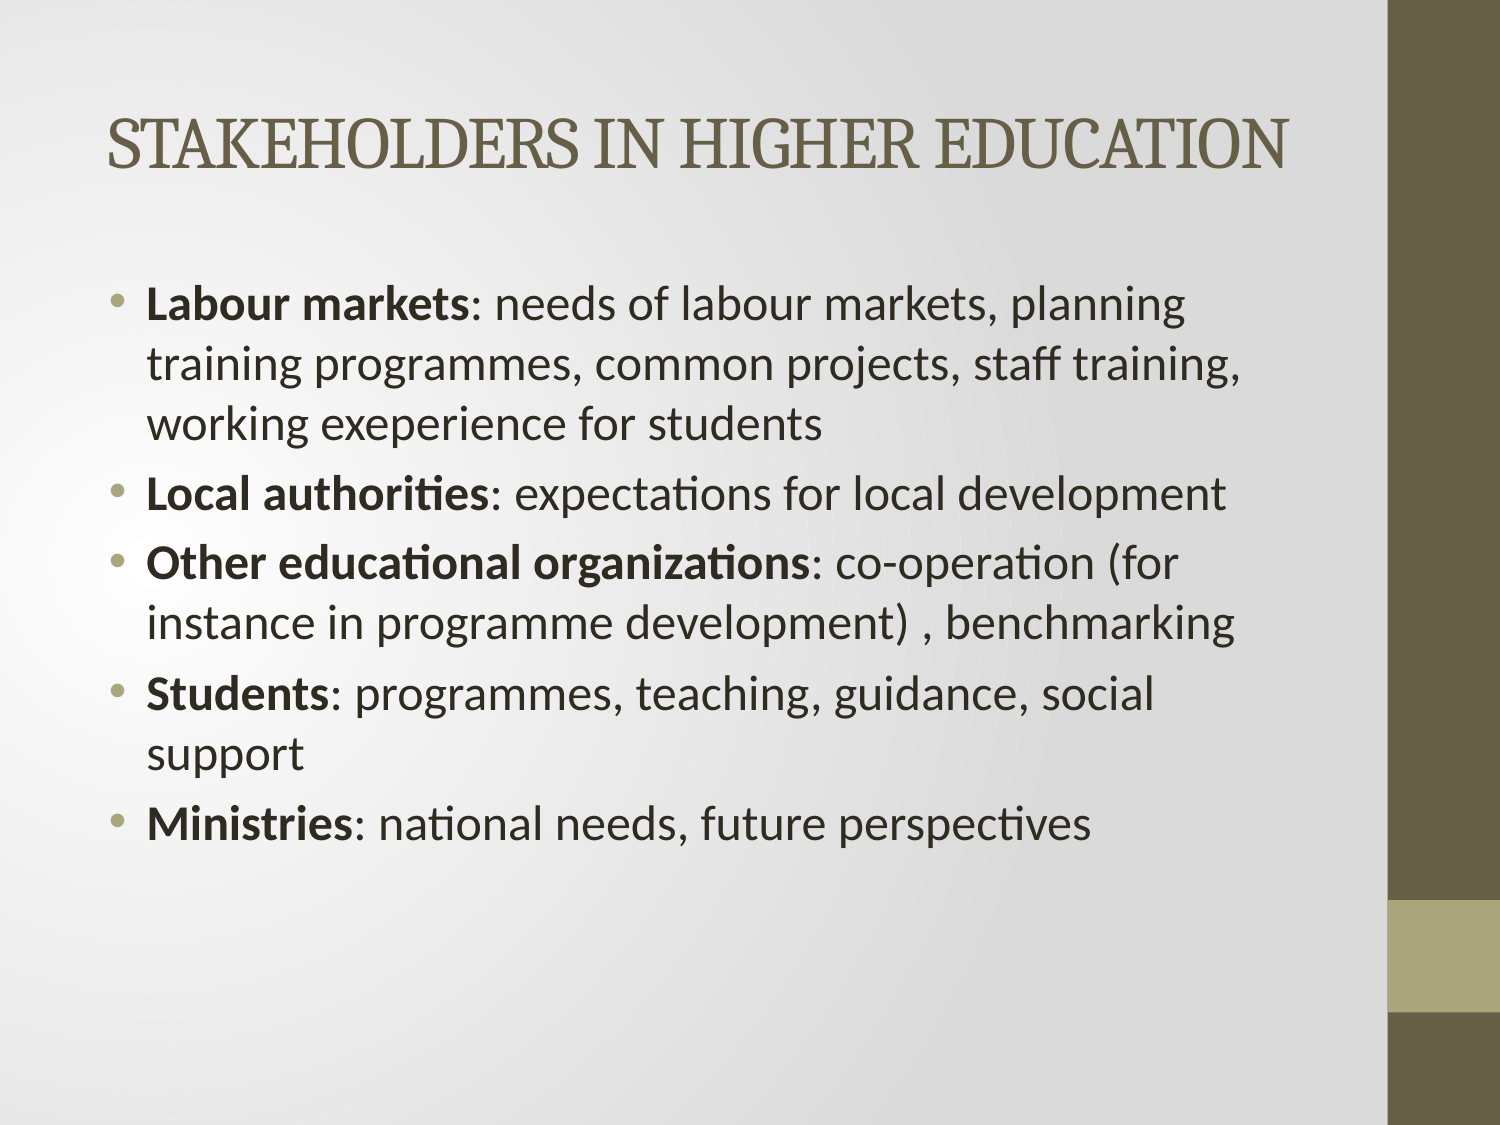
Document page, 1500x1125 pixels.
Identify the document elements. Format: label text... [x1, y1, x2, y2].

title STAKEHOLDERS IN HIGHER EDUCATION [75, 45, 1325, 233]
list Labour markets: needs of labour markets, planning training programmes, common projects, staff training, working exeperience for students Local authorities: expectations for local development Other educational organizations: co-operation (for instance in programme development) , benchmarking Students: programmes, teaching, guidance, social support Ministries: national needs, future perspectives [75, 262, 1325, 1050]
